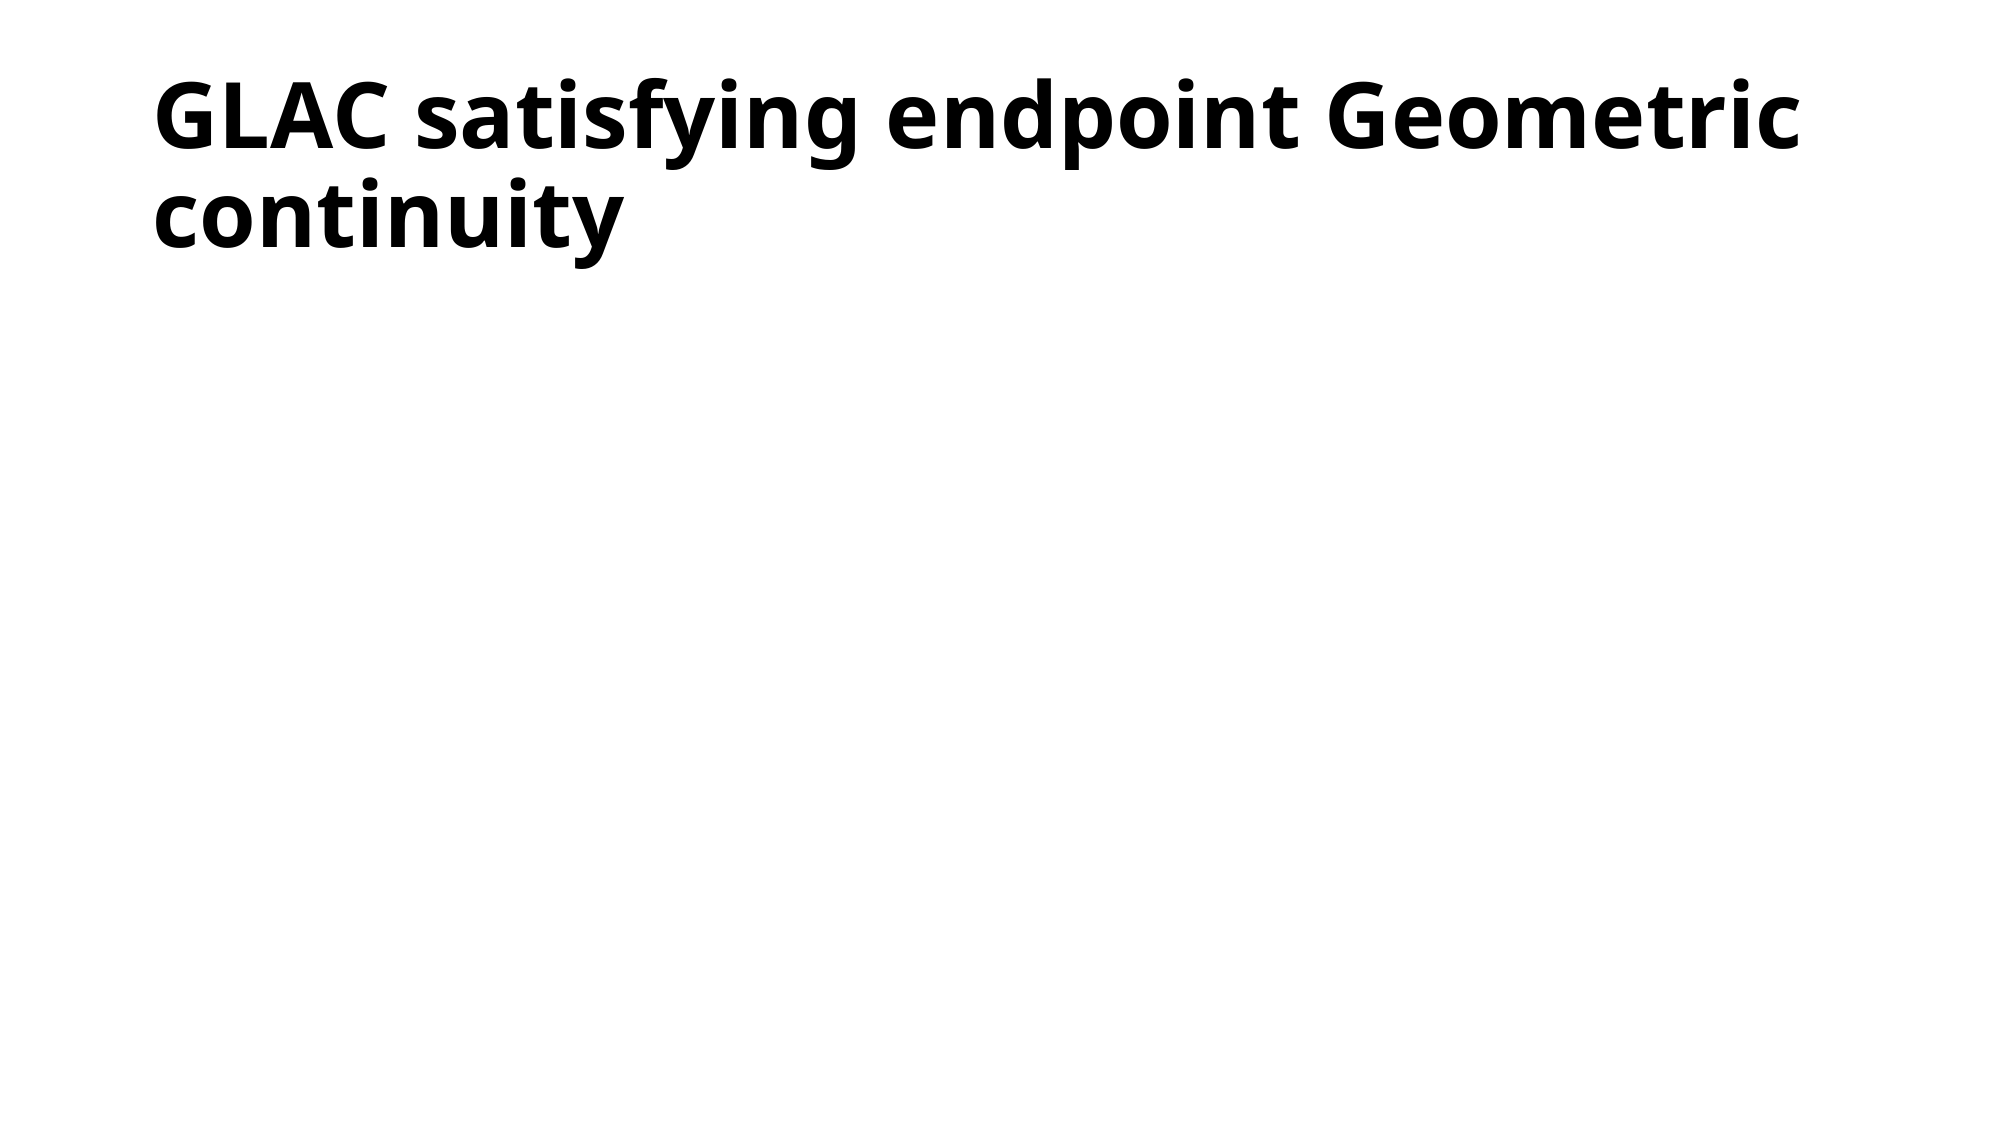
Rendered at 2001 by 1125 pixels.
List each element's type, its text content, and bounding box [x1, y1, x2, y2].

title GLAC satisfying endpoint Geometric continuity [137, 59, 1863, 278]
